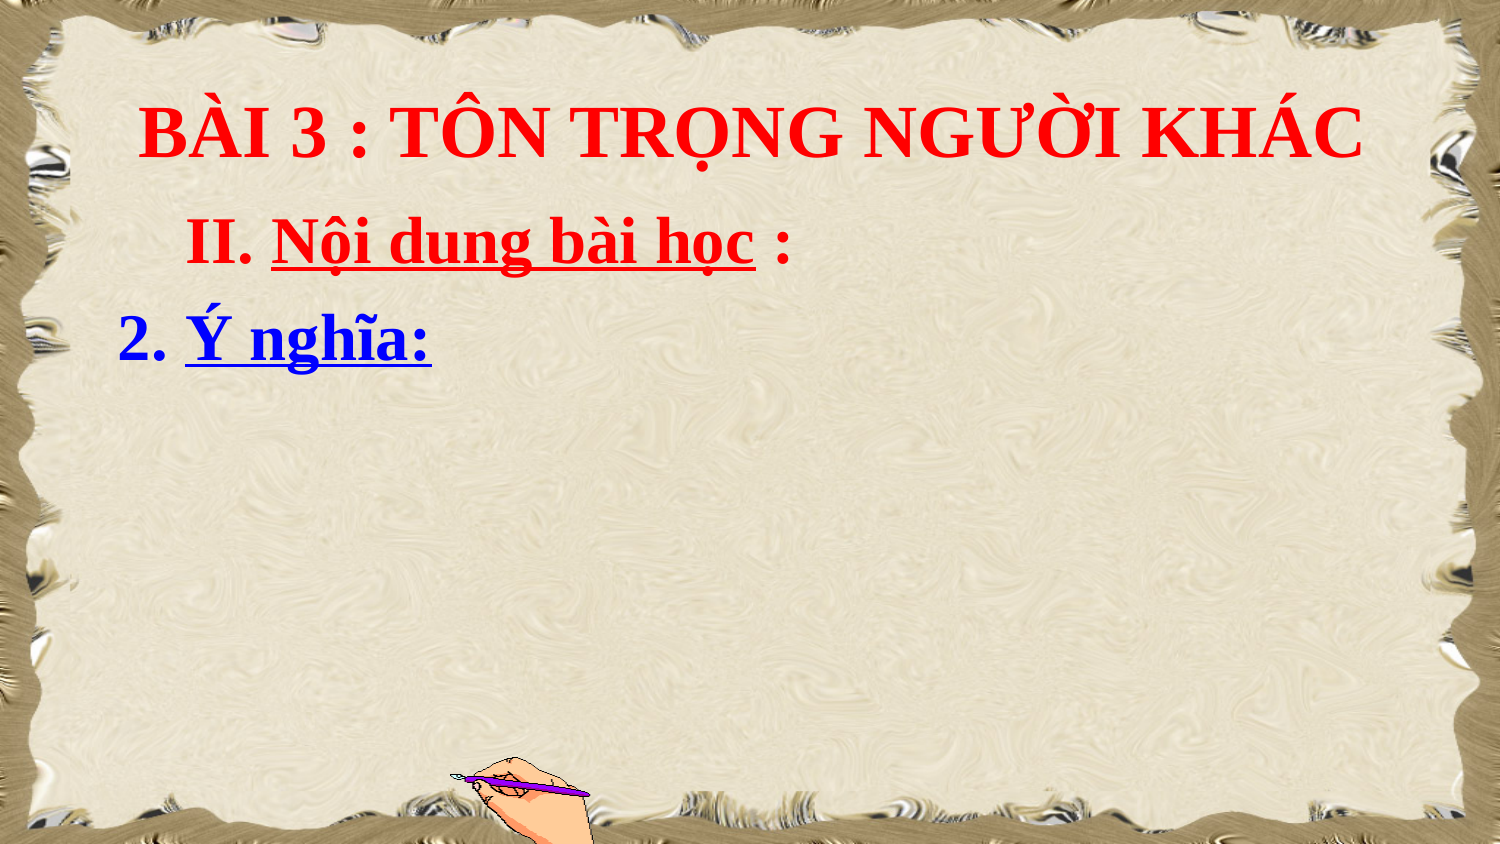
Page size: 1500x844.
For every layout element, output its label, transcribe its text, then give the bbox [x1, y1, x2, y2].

text_box [112, 187, 1325, 750]
text_box II. Nội dung bài học : [76, 214, 904, 259]
text_box 2. Ý nghĩa: [103, 285, 680, 381]
picture [0, 0, 1500, 844]
text_box BÀI 3 : TÔN TRỌNG NGƯỜI KHÁC [123, 74, 1448, 180]
